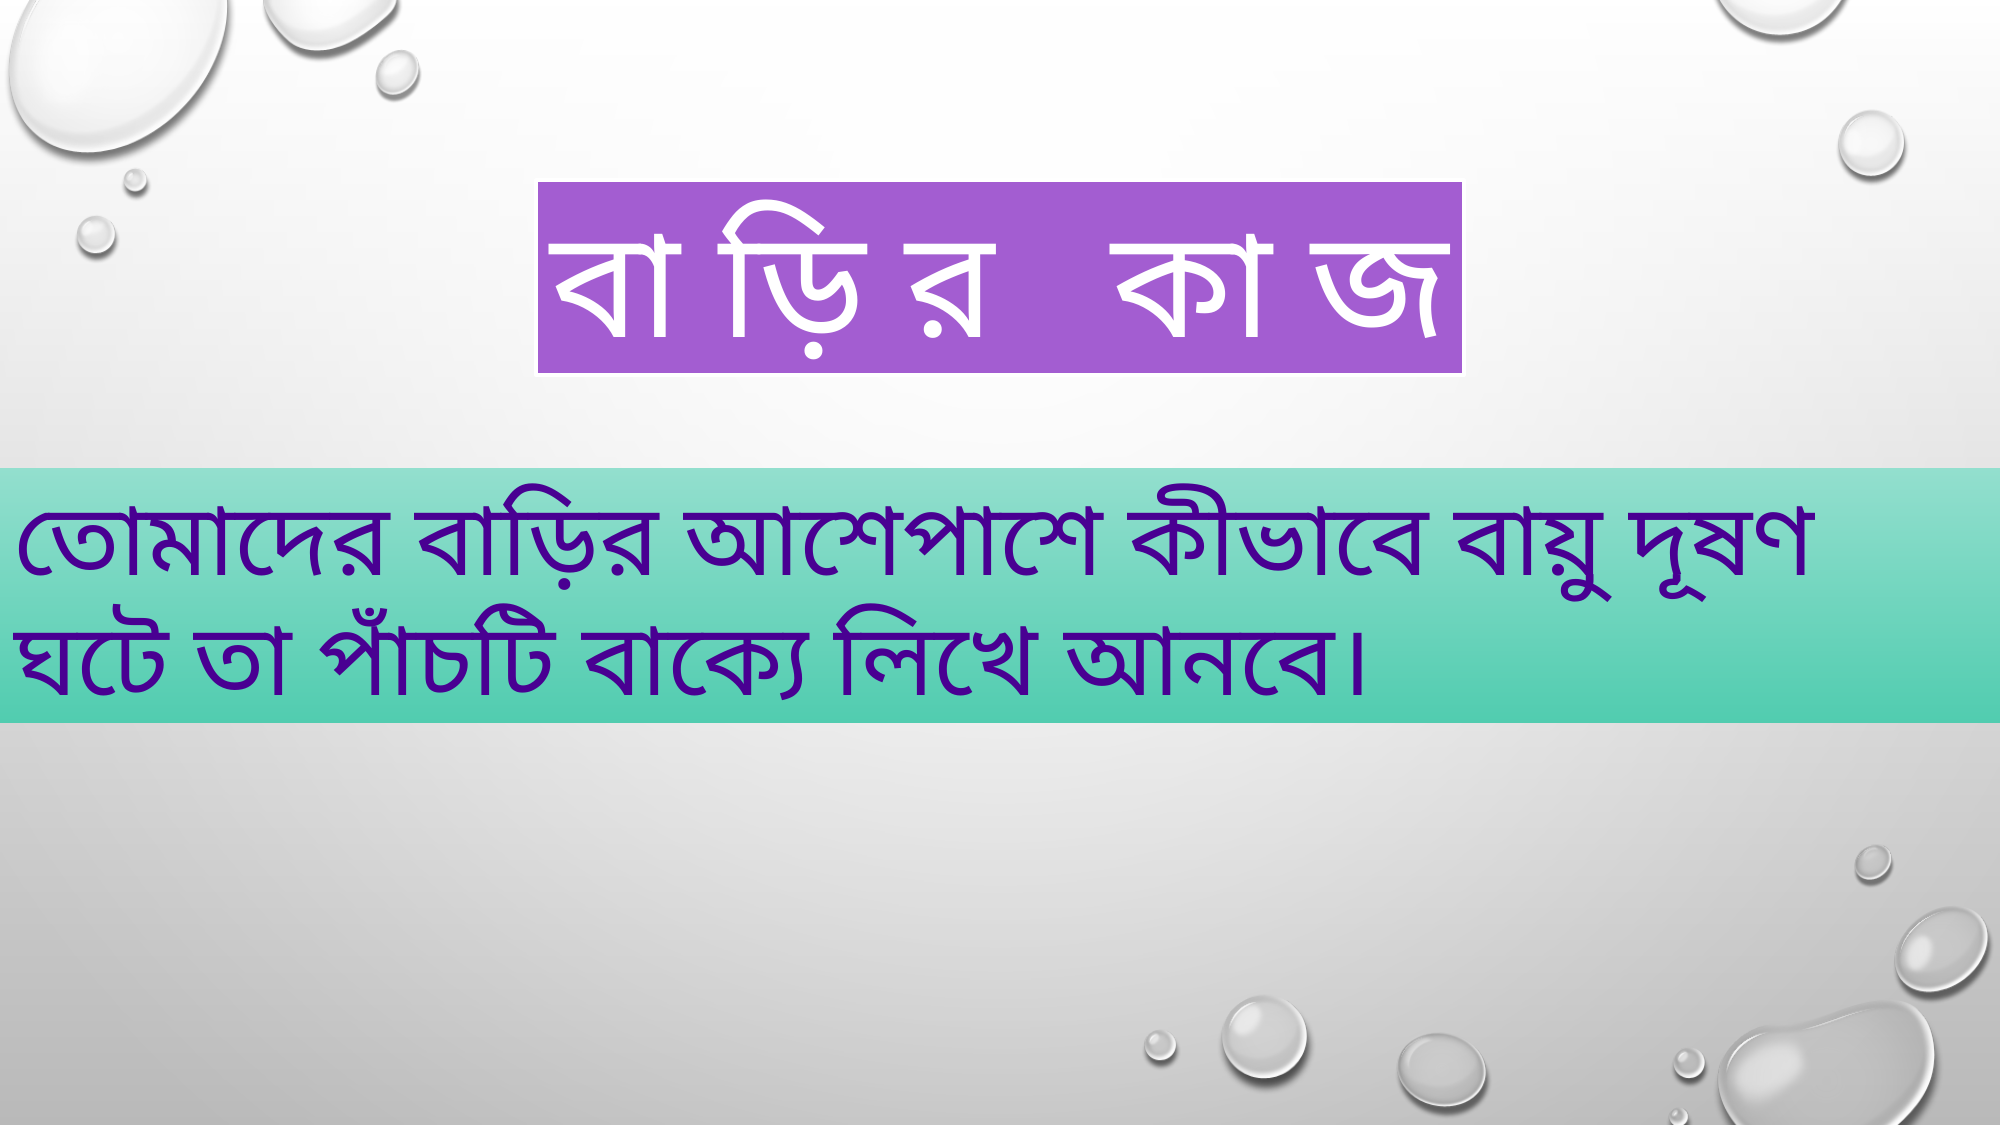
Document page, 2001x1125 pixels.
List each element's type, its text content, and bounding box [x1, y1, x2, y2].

text_box বা ড়ি র কা জ [534, 178, 1466, 377]
text_box তোমাদের বাড়ির আশেপাশে কীভাবে বায়ু দূষণ ঘটে তা পাঁচটি বাক্যে লিখে আনবে। [0, 468, 2000, 723]
picture [0, 0, 2000, 468]
picture [0, 723, 2000, 1125]
